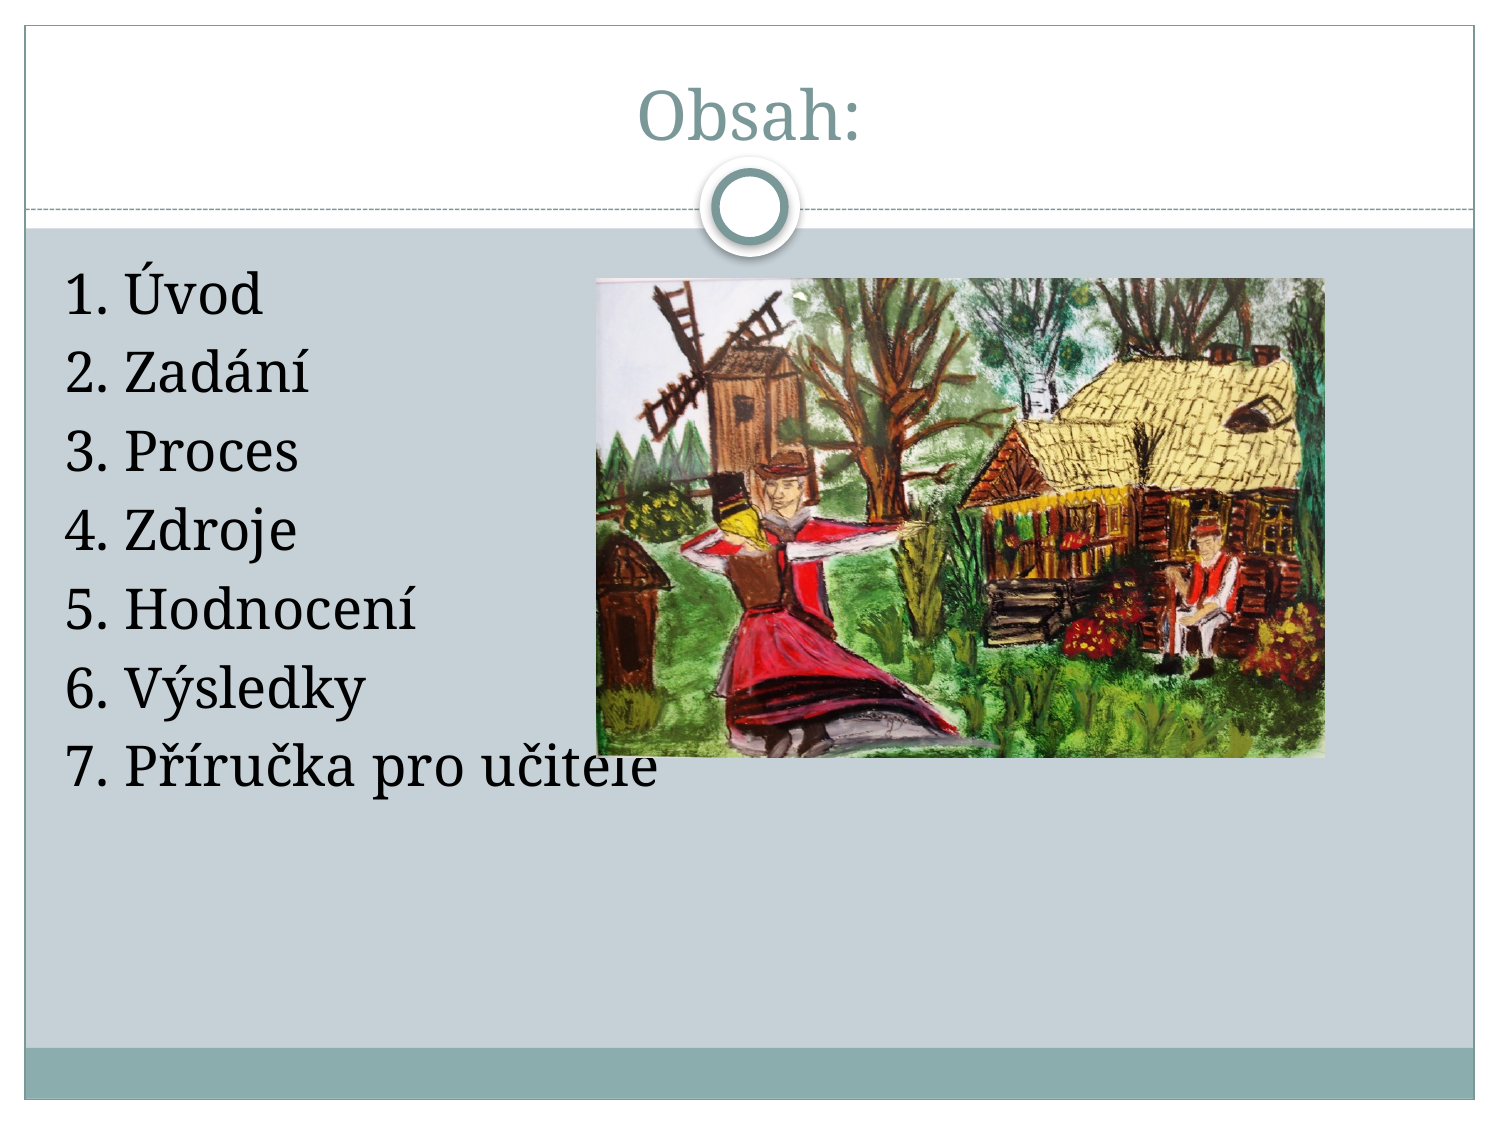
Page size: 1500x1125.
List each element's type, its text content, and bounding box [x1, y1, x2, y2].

title Obsah: [49, 37, 1450, 162]
list 1. Úvod 2. Zadání 3. Proces 4. Zdroje 5. Hodnocení 6. Výsledky 7. Příručka pro učitele [49, 250, 1445, 1001]
picture [596, 278, 1325, 758]
